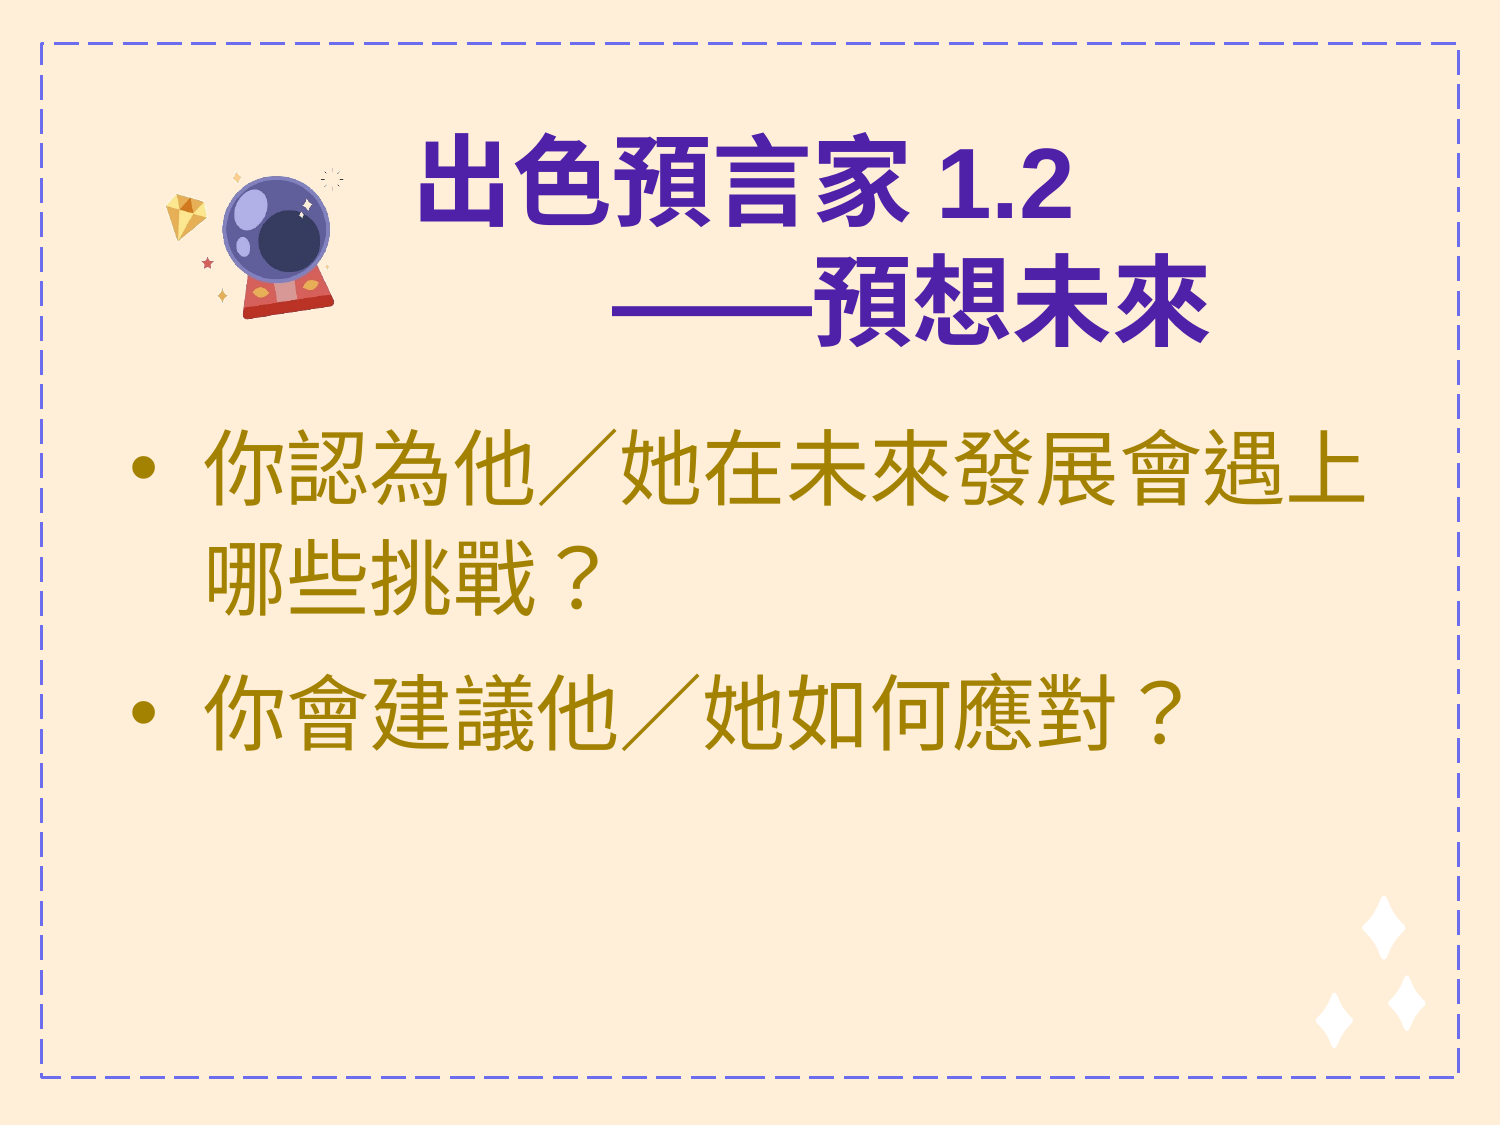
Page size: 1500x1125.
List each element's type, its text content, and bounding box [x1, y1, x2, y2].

text_box 你認為他／她在未來發展會遇上哪些挑戰？ 你會建議他／她如何應對？ [115, 398, 1393, 881]
text_box 出色預言家1.2 ——預想未來 [397, 110, 1309, 368]
picture [152, 150, 374, 328]
